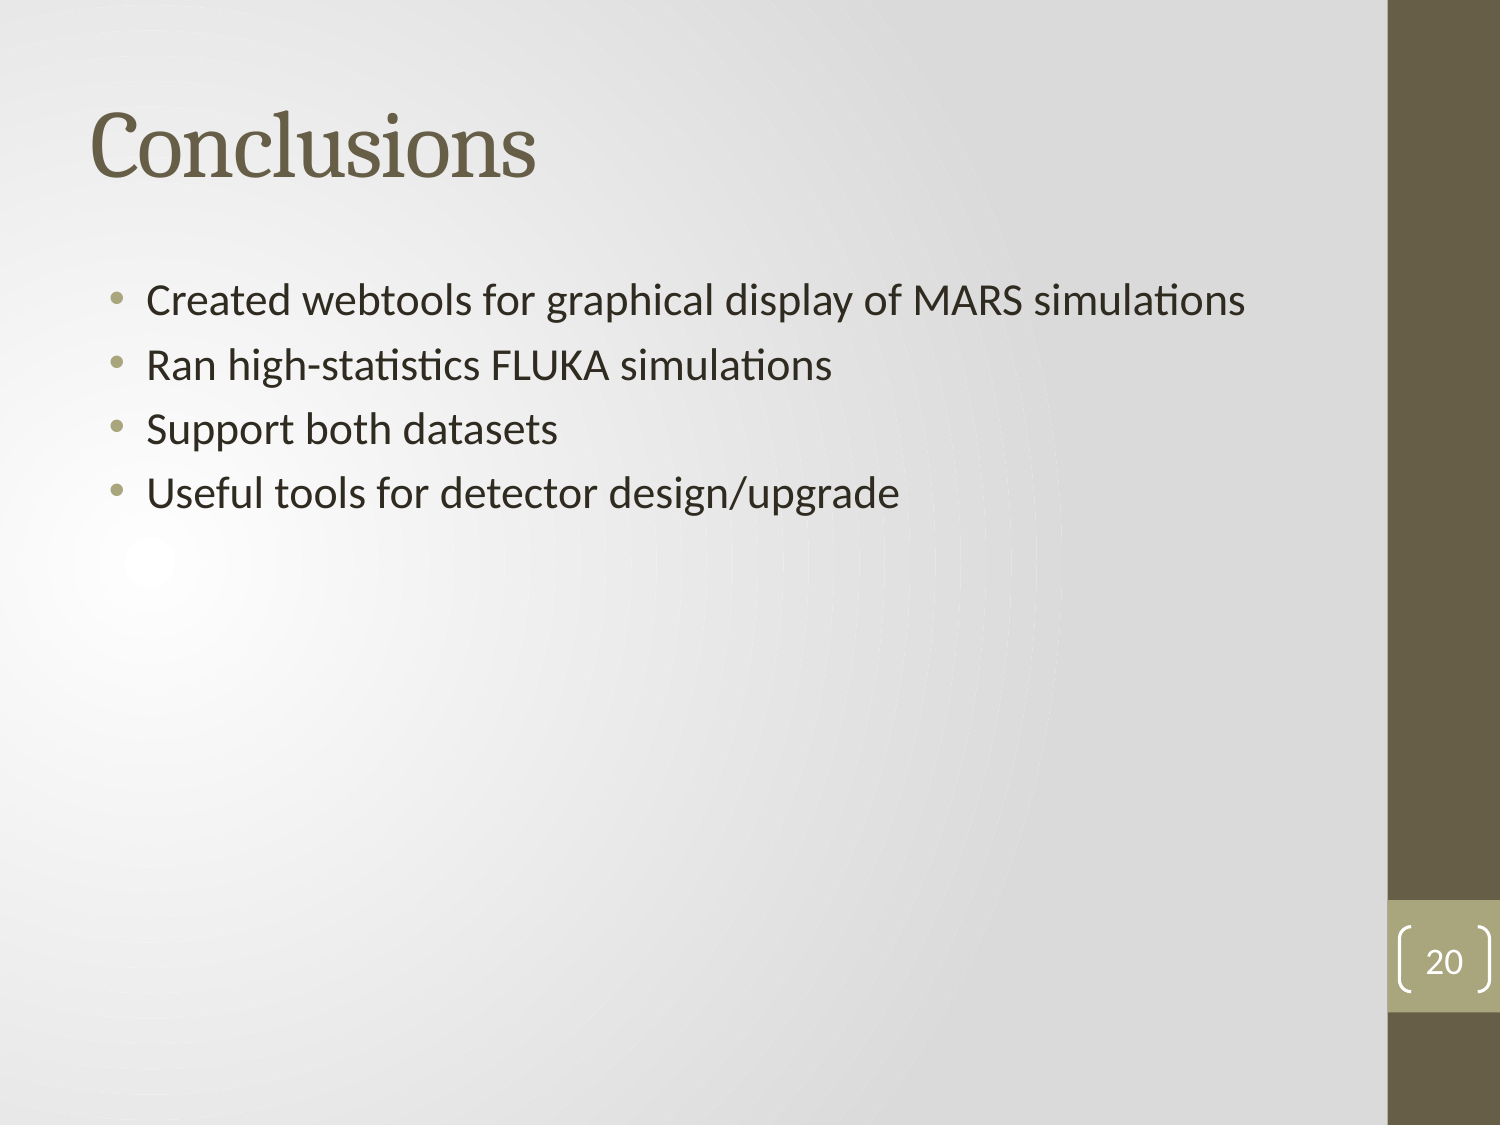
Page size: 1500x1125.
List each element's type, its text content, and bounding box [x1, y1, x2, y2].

title Conclusions [75, 45, 1325, 233]
slide_number 20 [1397, 925, 1492, 994]
list Created webtools for graphical display of MARS simulations Ran high-statistics FLUKA simulations Support both datasets Useful tools for detector design/upgrade [75, 262, 1325, 1050]
